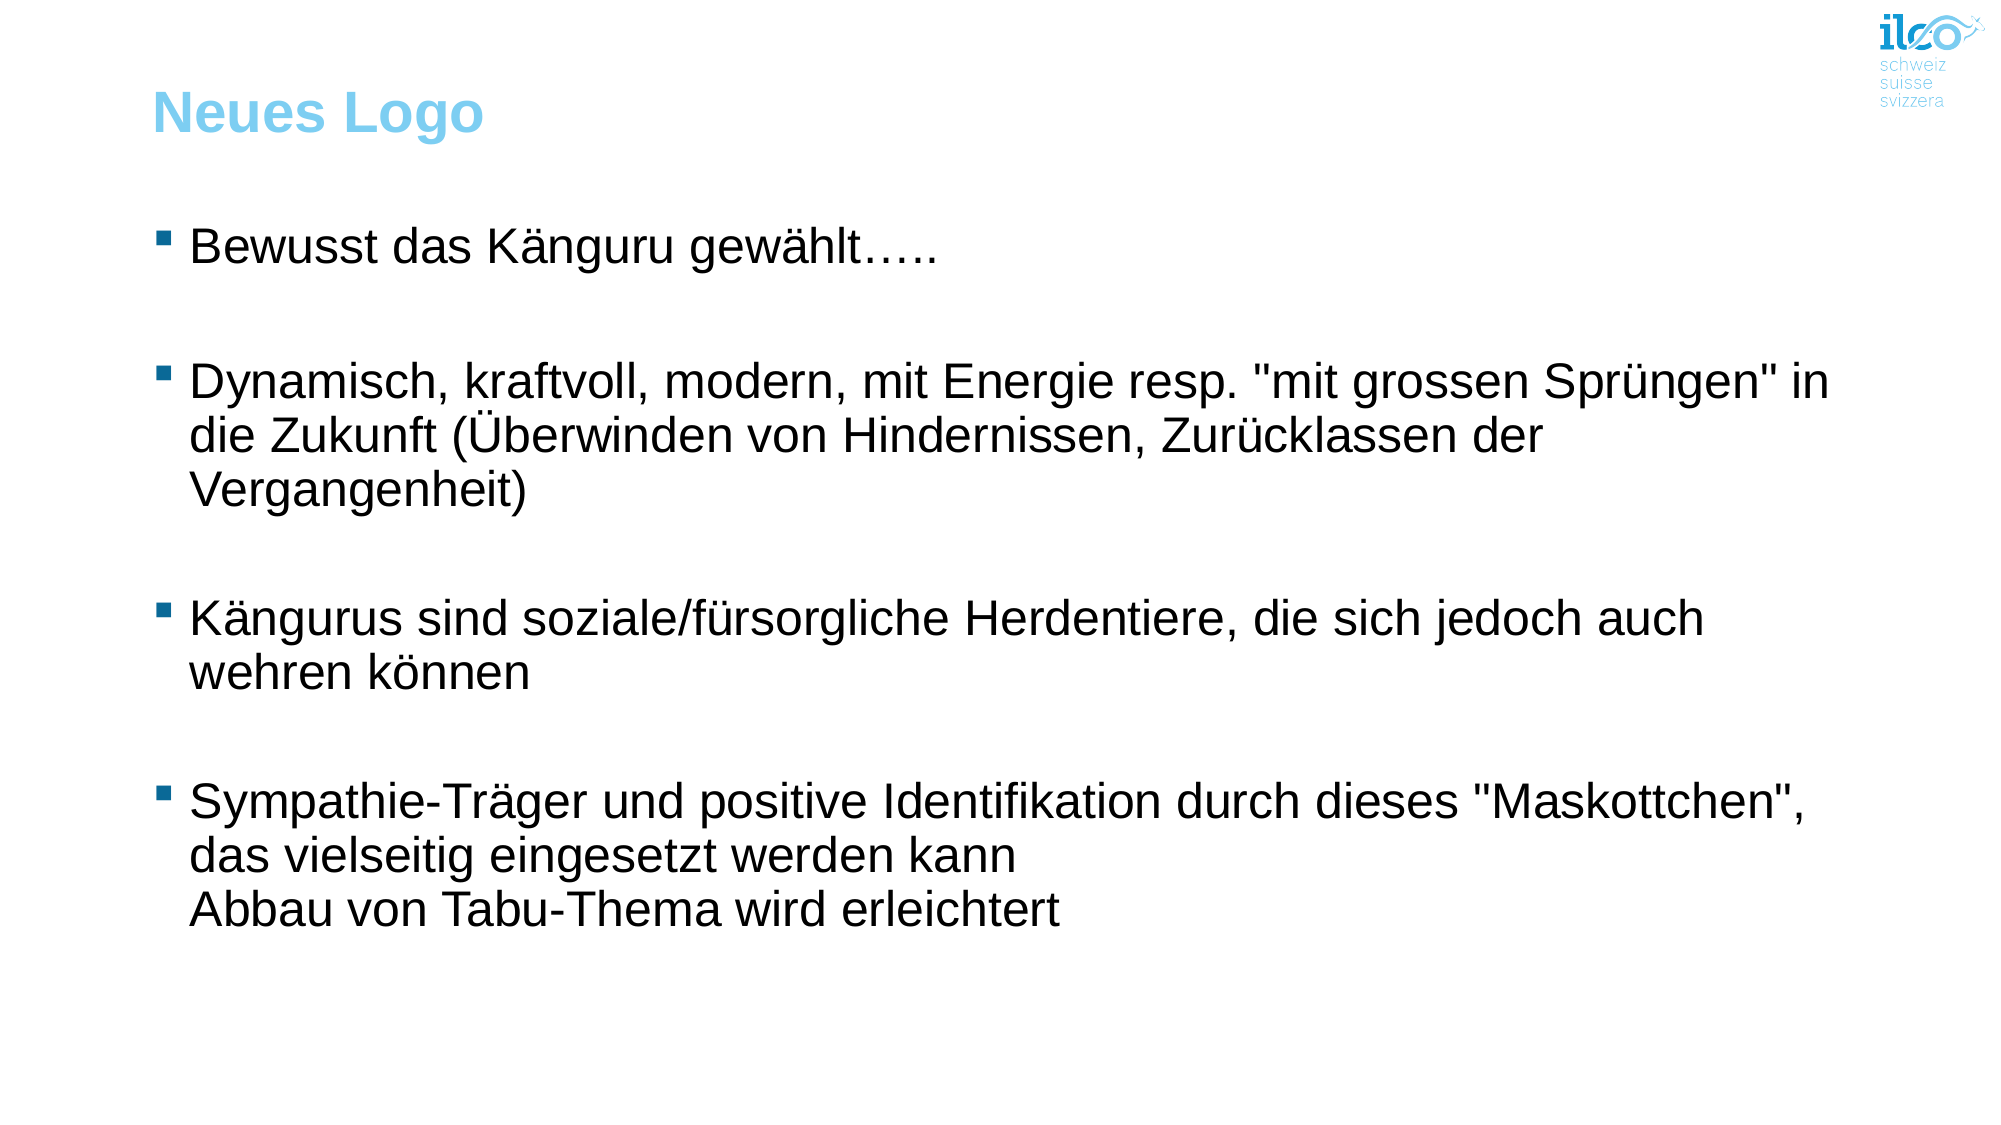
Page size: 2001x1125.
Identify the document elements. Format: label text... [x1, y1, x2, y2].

list Bewusst das Känguru gewählt….. Dynamisch, kraftvoll, modern, mit Energie resp. "mit grossen Sprüngen" in die Zukunft (Überwinden von Hindernissen, Zurücklassen der Vergangenheit) Kängurus sind soziale/fürsorgliche Herdentiere, die sich jedoch auch wehren können Sympathie-Träger und positive Identifikation durch dieses "Maskottchen", das vielseitig eingesetzt werden kann Abbau von Tabu-Thema wird erleichtert [137, 213, 1863, 1014]
picture [1880, 14, 1985, 107]
title Neues Logo [137, 59, 1863, 169]
